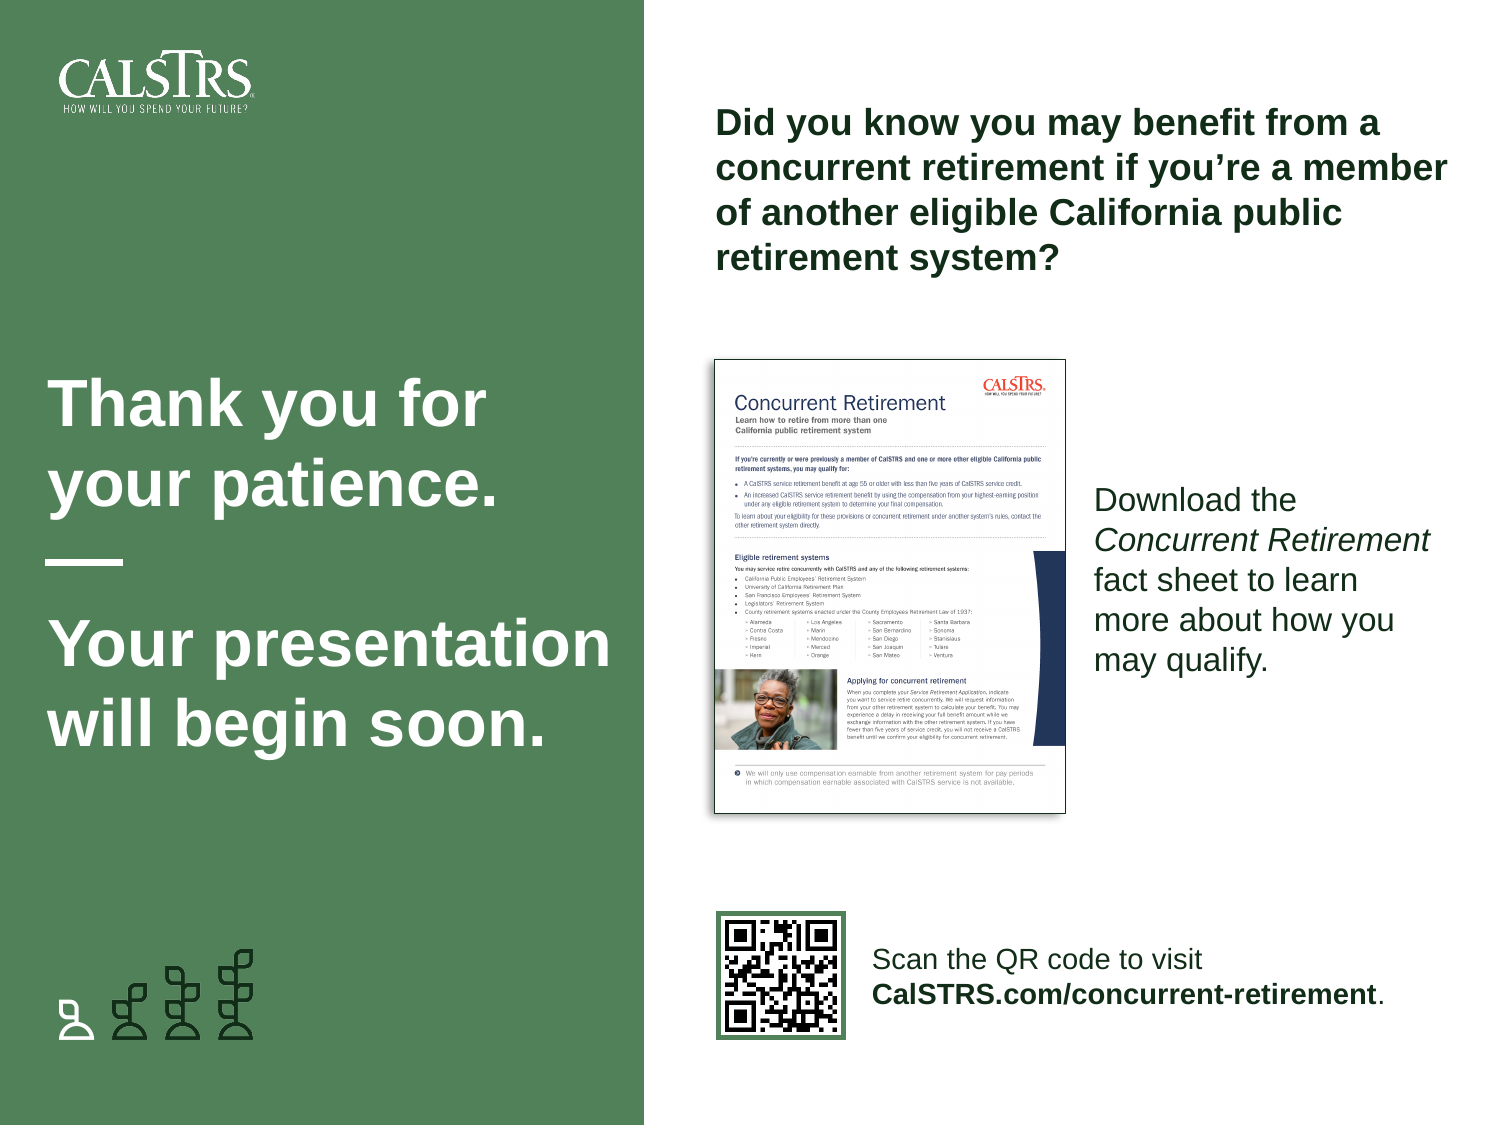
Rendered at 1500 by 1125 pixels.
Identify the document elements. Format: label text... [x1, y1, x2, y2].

picture [720, 914, 842, 1036]
picture [59, 949, 253, 1040]
text_box Download the Concurrent Retirement fact sheet to learn more about how you may qualify. [1079, 470, 1447, 686]
text_box [52, 589, 595, 795]
title Did you know you may benefit from a concurrent retirement if you’re a member of another eligible California public retirement system? [700, 90, 1467, 293]
picture [714, 358, 1066, 814]
text_box Thank you for your patience. Your presentation will begin soon. [32, 352, 657, 768]
text_box Scan the QR code to visit CalSTRS.com/concurrent-retirement. [857, 933, 1500, 1018]
